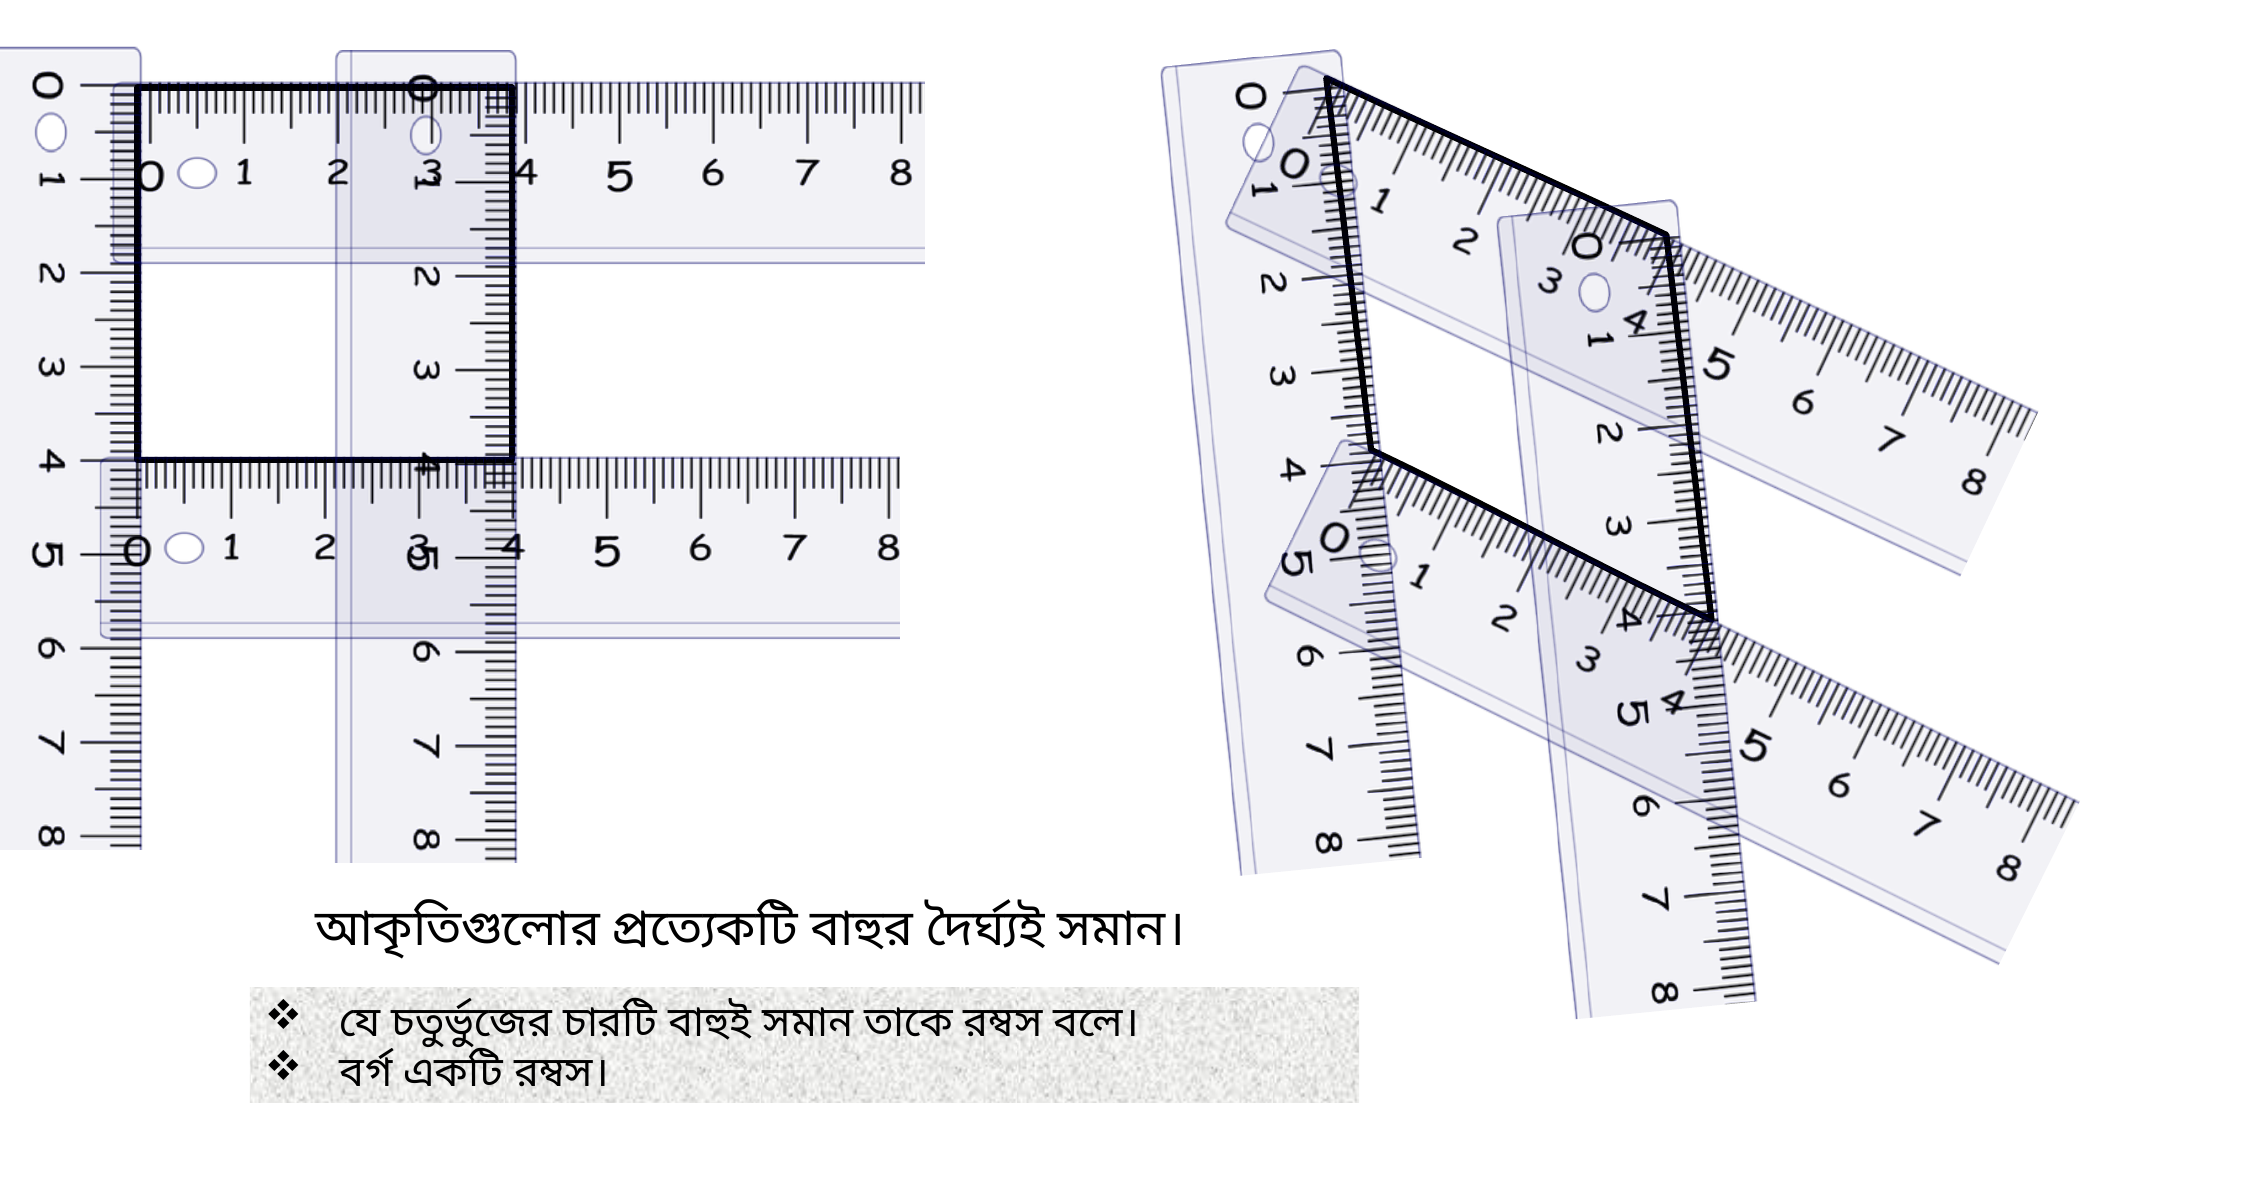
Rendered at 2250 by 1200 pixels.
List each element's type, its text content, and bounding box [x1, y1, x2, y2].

picture [0, 0, 2127, 1062]
text_box আকৃতিগুলোর প্রত্যেকটি বাহুর দৈর্ঘ্যই সমান। [299, 887, 1288, 963]
text_box যে চতুর্ভুজের চারটি বাহুই সমান তাকে রম্বস বলে। বর্গ একটি রম্বস। [249, 987, 1360, 1103]
